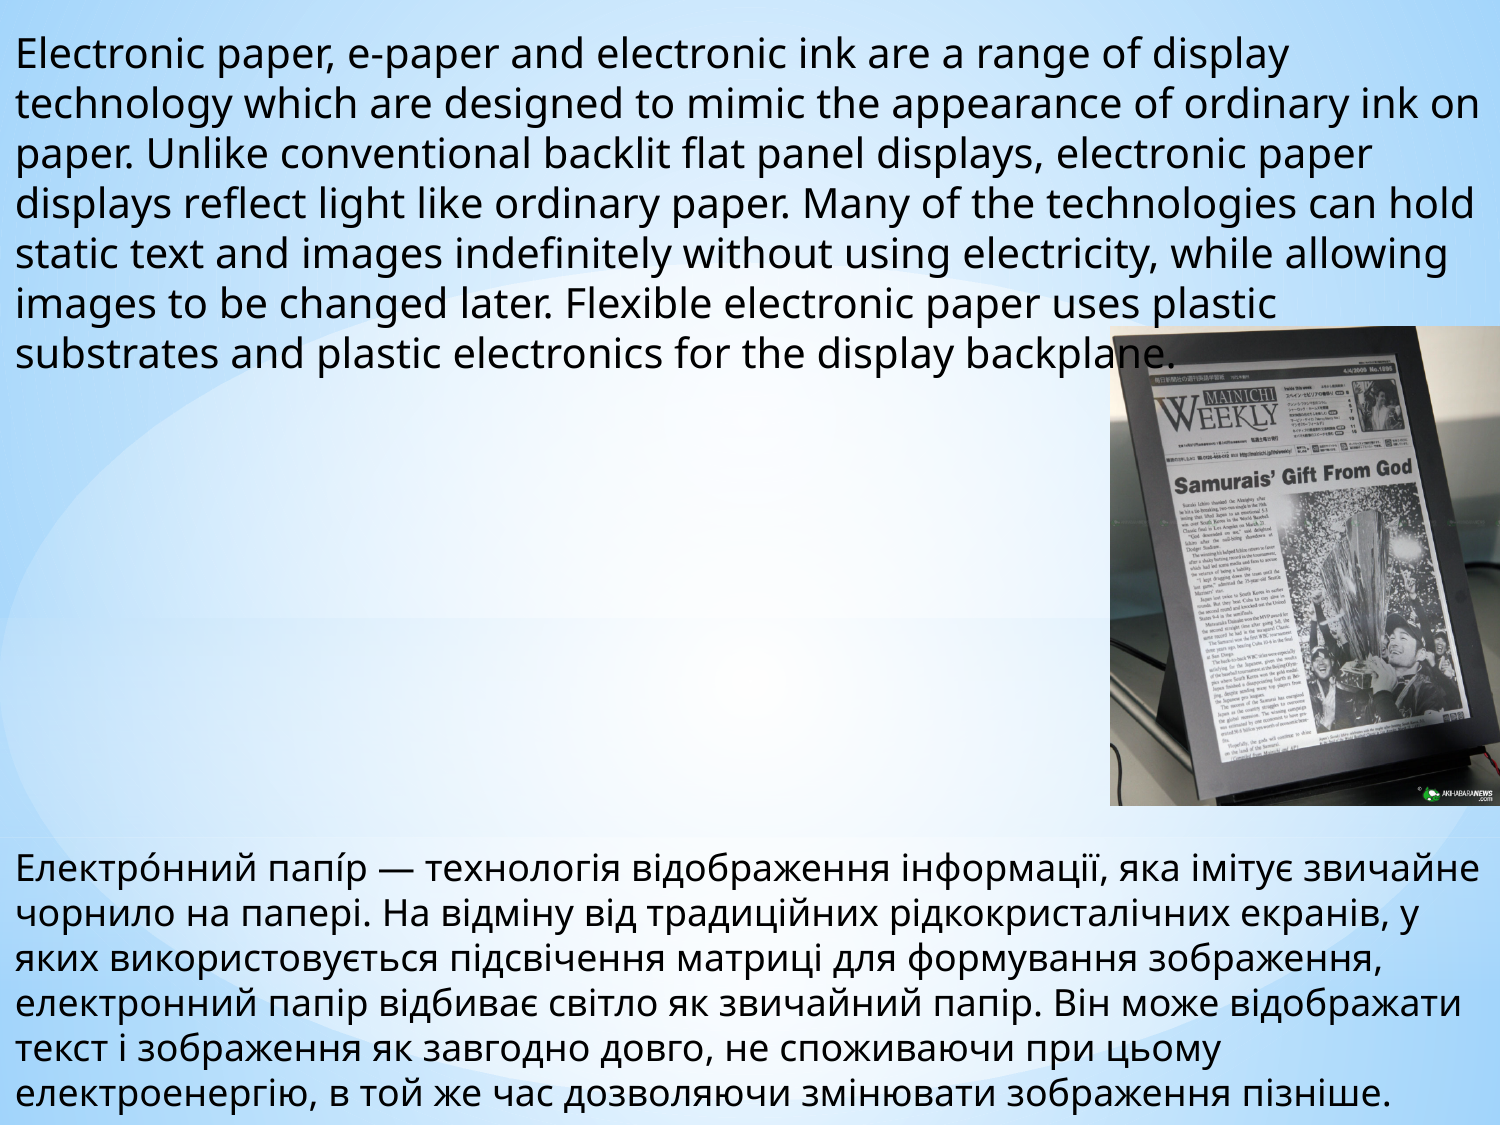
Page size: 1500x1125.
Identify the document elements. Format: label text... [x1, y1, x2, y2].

text_box Електро́нний папі́р — технологія відображення інформації, яка імітує звичайне чорнило на папері. На відміну від традиційних рідкокристалічних екранів, у яких використовується підсвічення матриці для формування зображення, електронний папір відбиває світло як звичайний папір. Він може відображати текст і зображення як завгодно довго, не споживаючи при цьому електроенергію, в той же час дозволяючи змінювати зображення пізніше. [0, 836, 1500, 1121]
text_box Electronic paper, e-paper and electronic ink are a range of display technology which are designed to mimic the appearance of ordinary ink on paper. Unlike conventional backlit flat panel displays, electronic paper displays reflect light like ordinary paper. Many of the technologies can hold static text and images indefinitely without using electricity, while allowing images to be changed later. Flexible electronic paper uses plastic substrates and plastic electronics for the display backplane. [0, 19, 1500, 384]
picture [1110, 326, 1500, 807]
